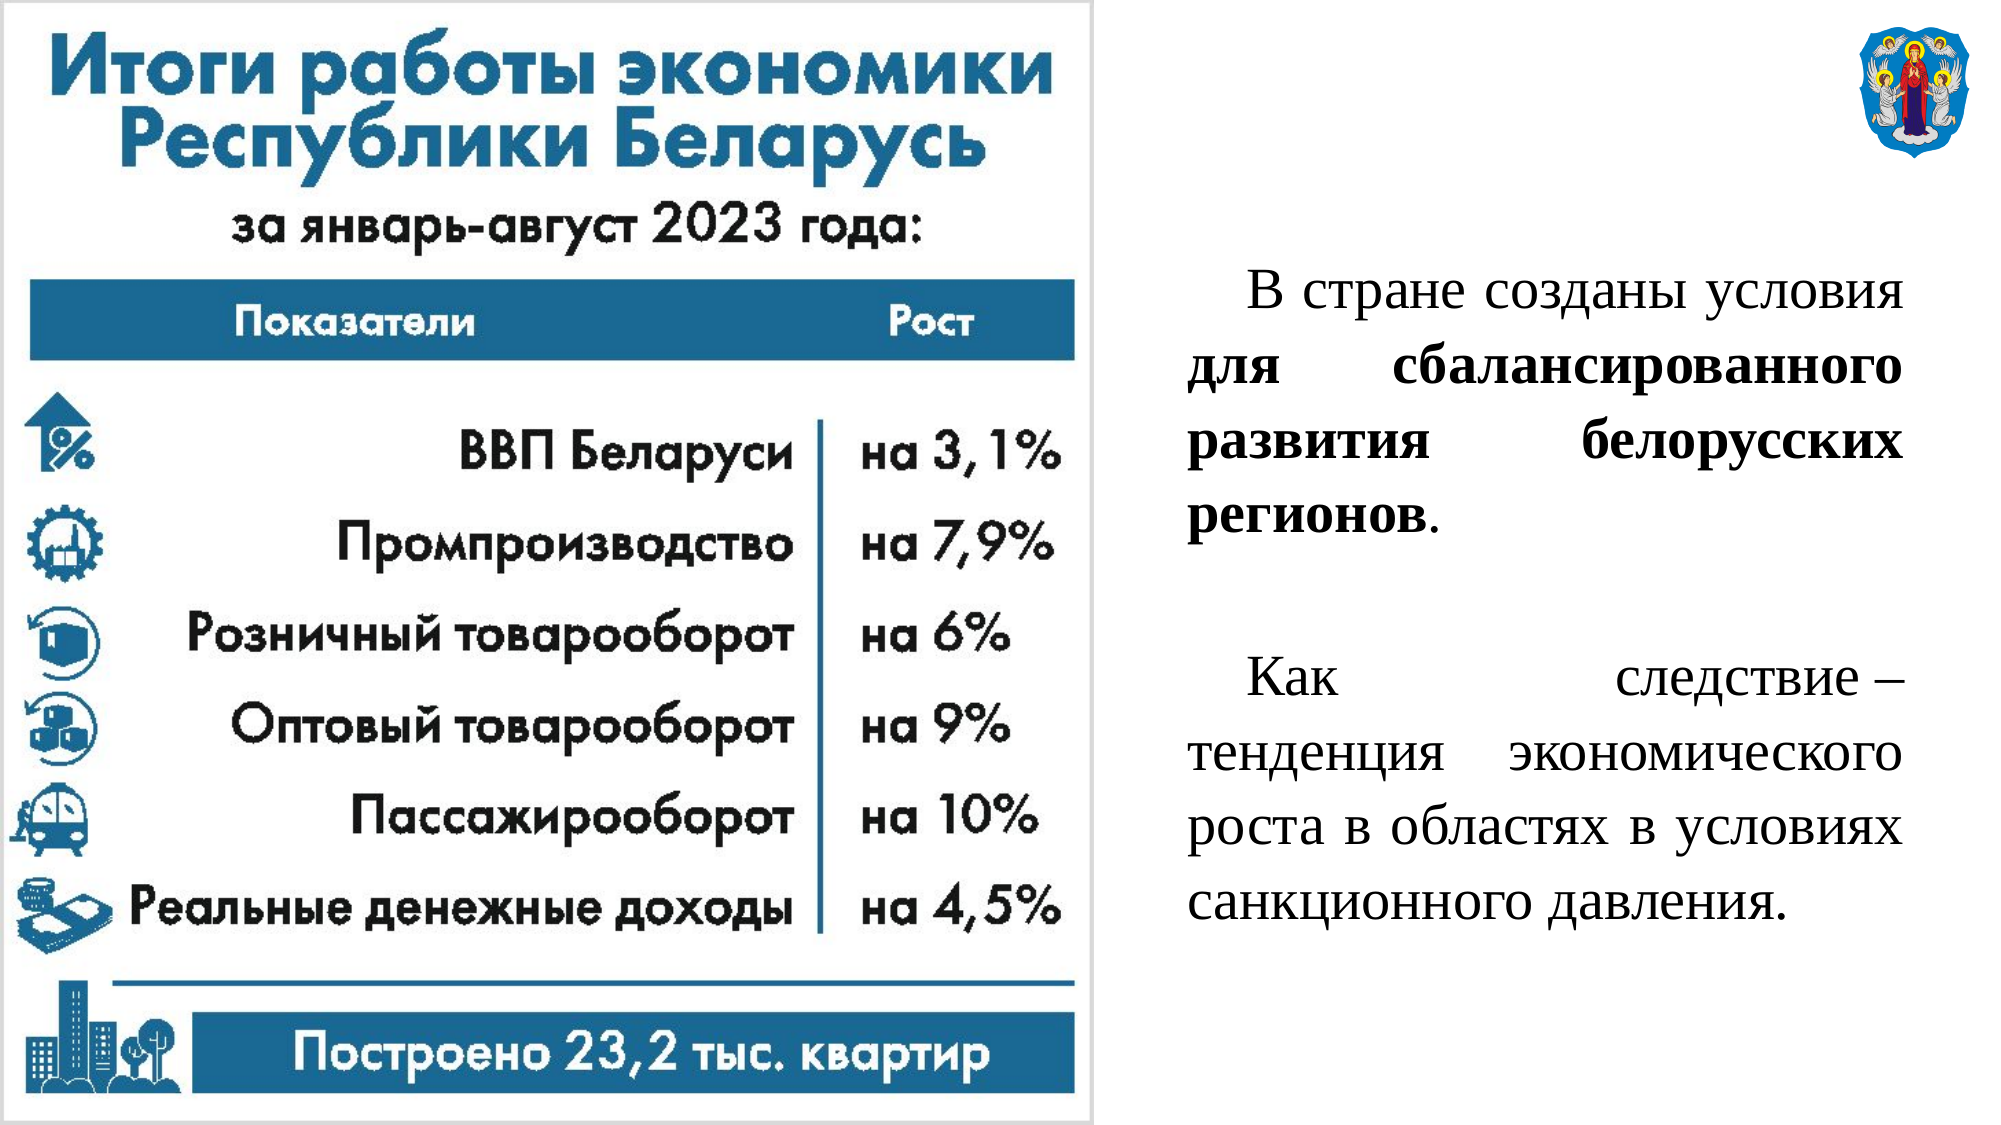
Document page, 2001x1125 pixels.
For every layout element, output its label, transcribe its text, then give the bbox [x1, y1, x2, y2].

picture [0, 0, 1094, 1125]
text_box В стране созданы условия для сбалансированного развития белорусских регионов. Как следствие – тенденция экономического роста в областях в условиях санкционного давления. [1172, 237, 1919, 939]
picture [1858, 26, 1971, 159]
